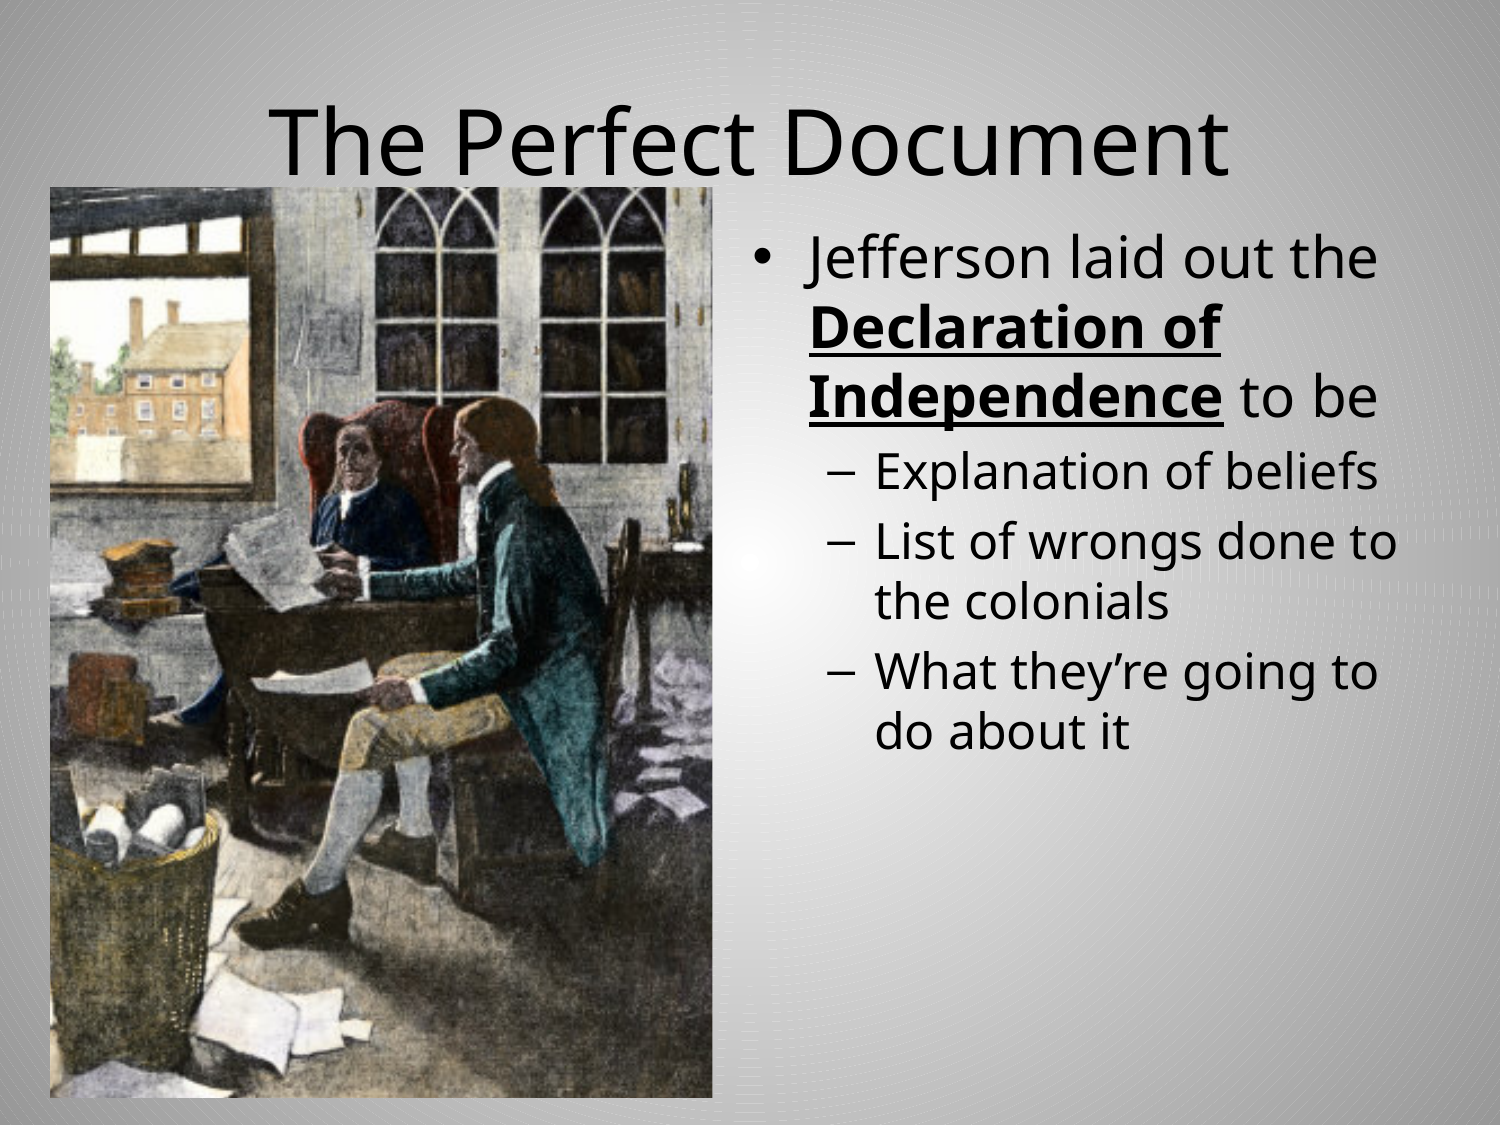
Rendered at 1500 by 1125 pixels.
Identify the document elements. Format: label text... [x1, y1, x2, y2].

title The Perfect Document [75, 45, 1425, 233]
list Jefferson laid out the Declaration of Independence to be Explanation of beliefs List of wrongs done to the colonials What they’re going to do about it [737, 212, 1438, 1100]
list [49, 187, 713, 1099]
